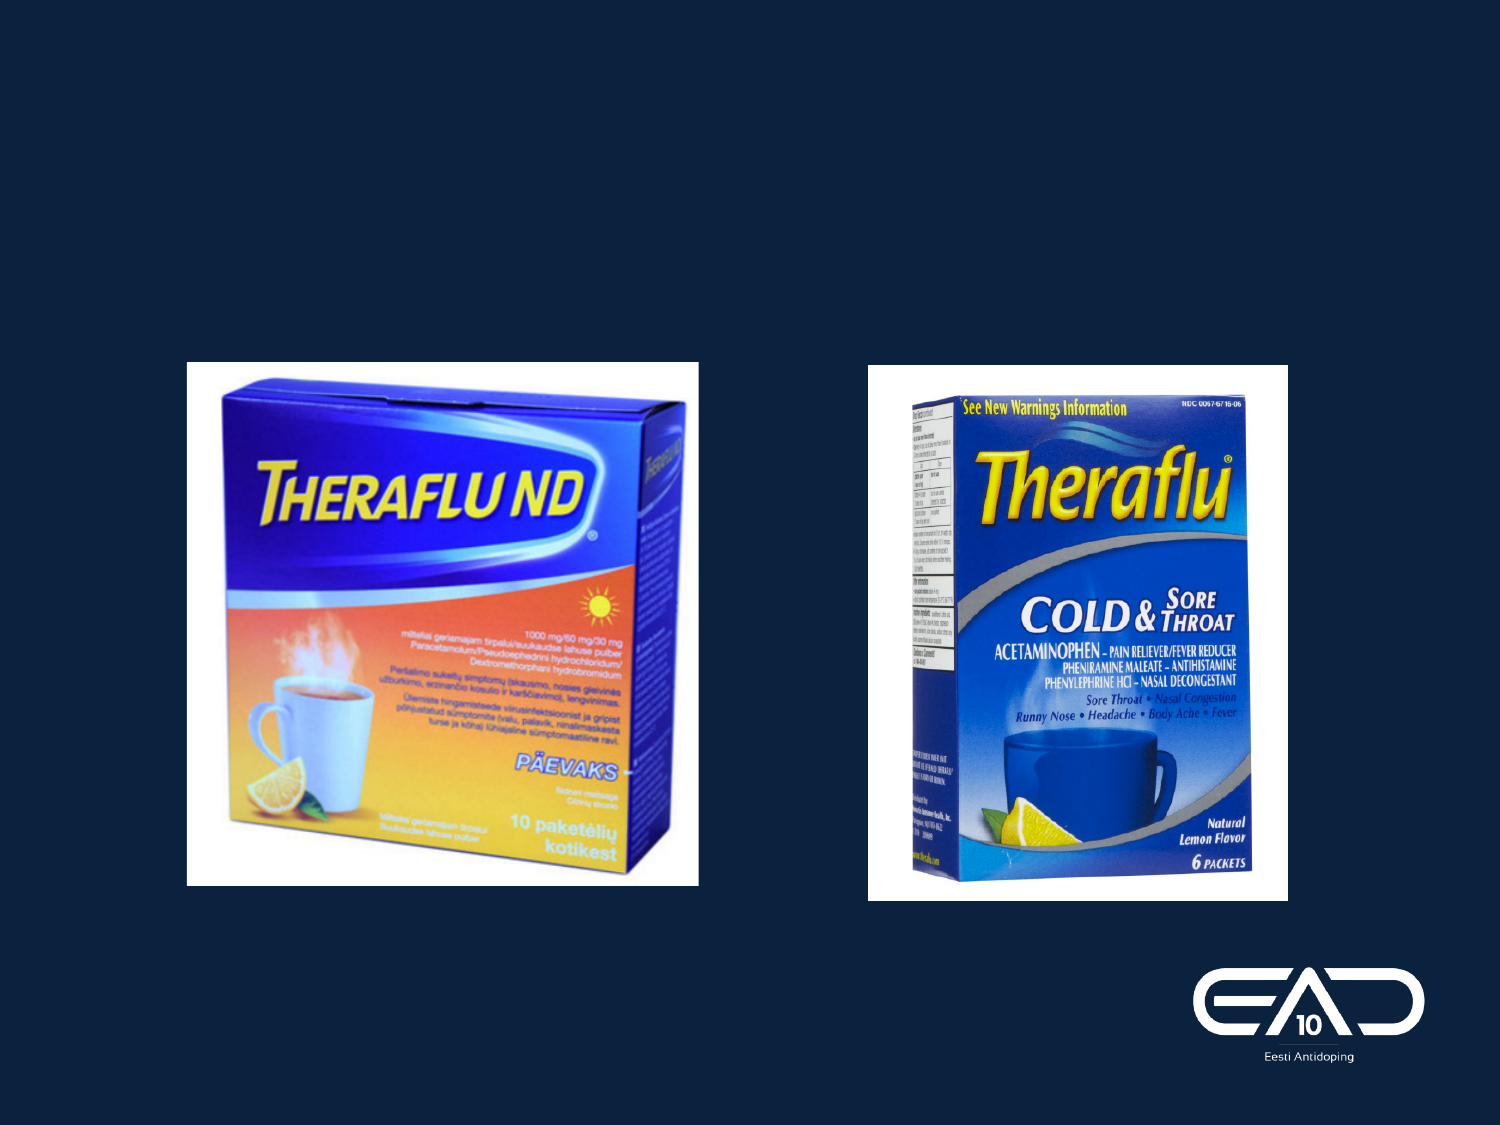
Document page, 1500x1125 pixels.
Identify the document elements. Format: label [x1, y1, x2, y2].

picture [186, 361, 699, 888]
picture [1187, 956, 1430, 1073]
list [868, 364, 1289, 901]
